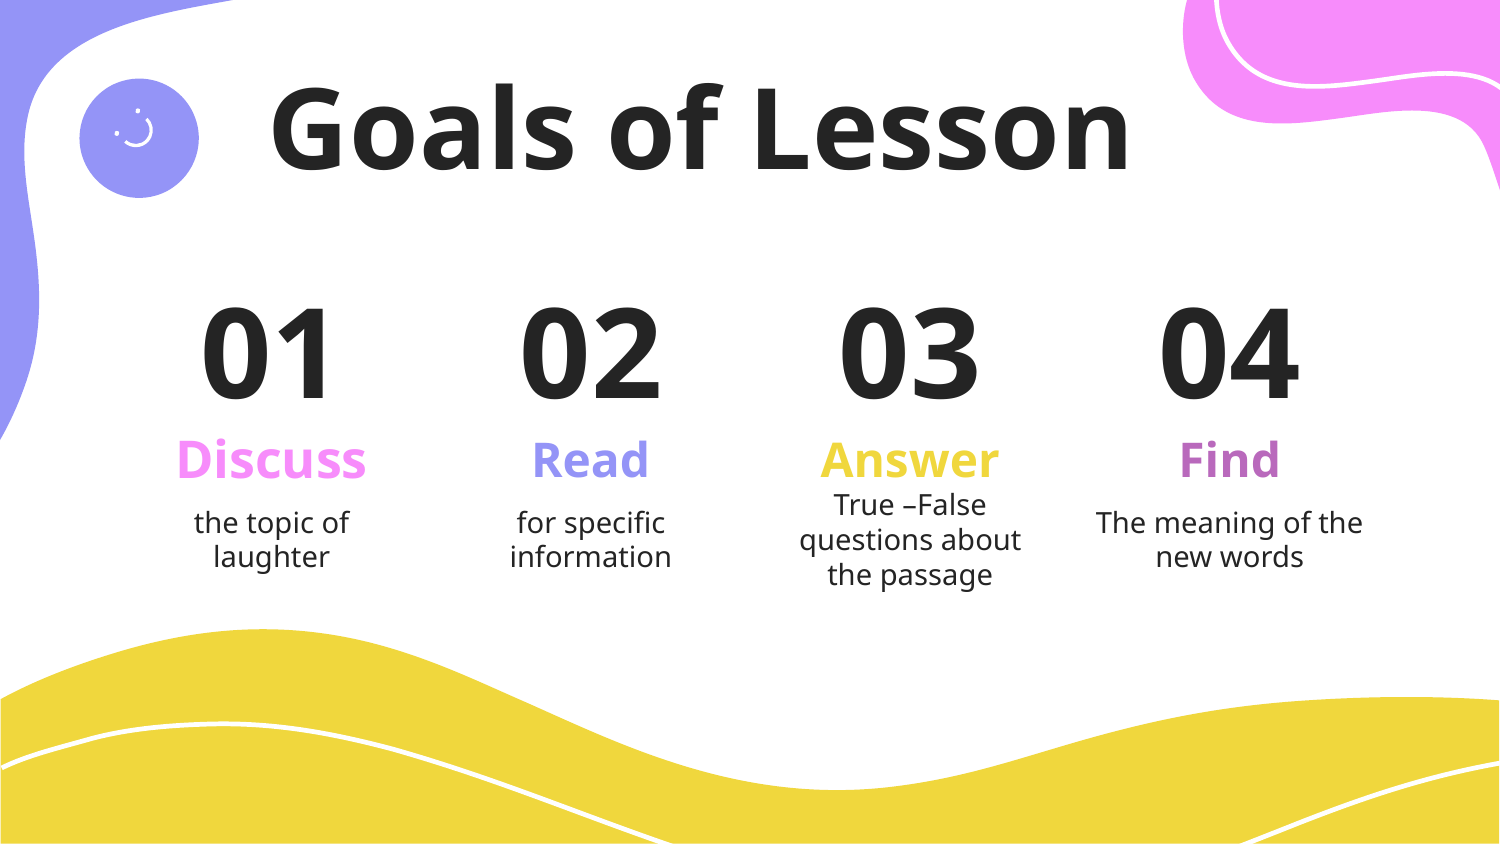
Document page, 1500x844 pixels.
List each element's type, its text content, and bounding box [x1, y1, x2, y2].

title 04 [1132, 299, 1328, 398]
title 03 [812, 299, 1008, 398]
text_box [73, 78, 205, 199]
title 01 [174, 299, 370, 398]
subtitle for specific information [440, 494, 742, 591]
title Discuss [120, 422, 423, 494]
subtitle True –False questions about the passage [759, 494, 1062, 591]
title 02 [493, 299, 689, 398]
title Answer [759, 422, 1062, 494]
title Goals of Lesson [202, 76, 1331, 172]
subtitle The meaning of the new words [1078, 494, 1381, 591]
title Read [439, 422, 742, 494]
title Find [1078, 422, 1381, 494]
subtitle the topic of laughter [120, 494, 423, 591]
